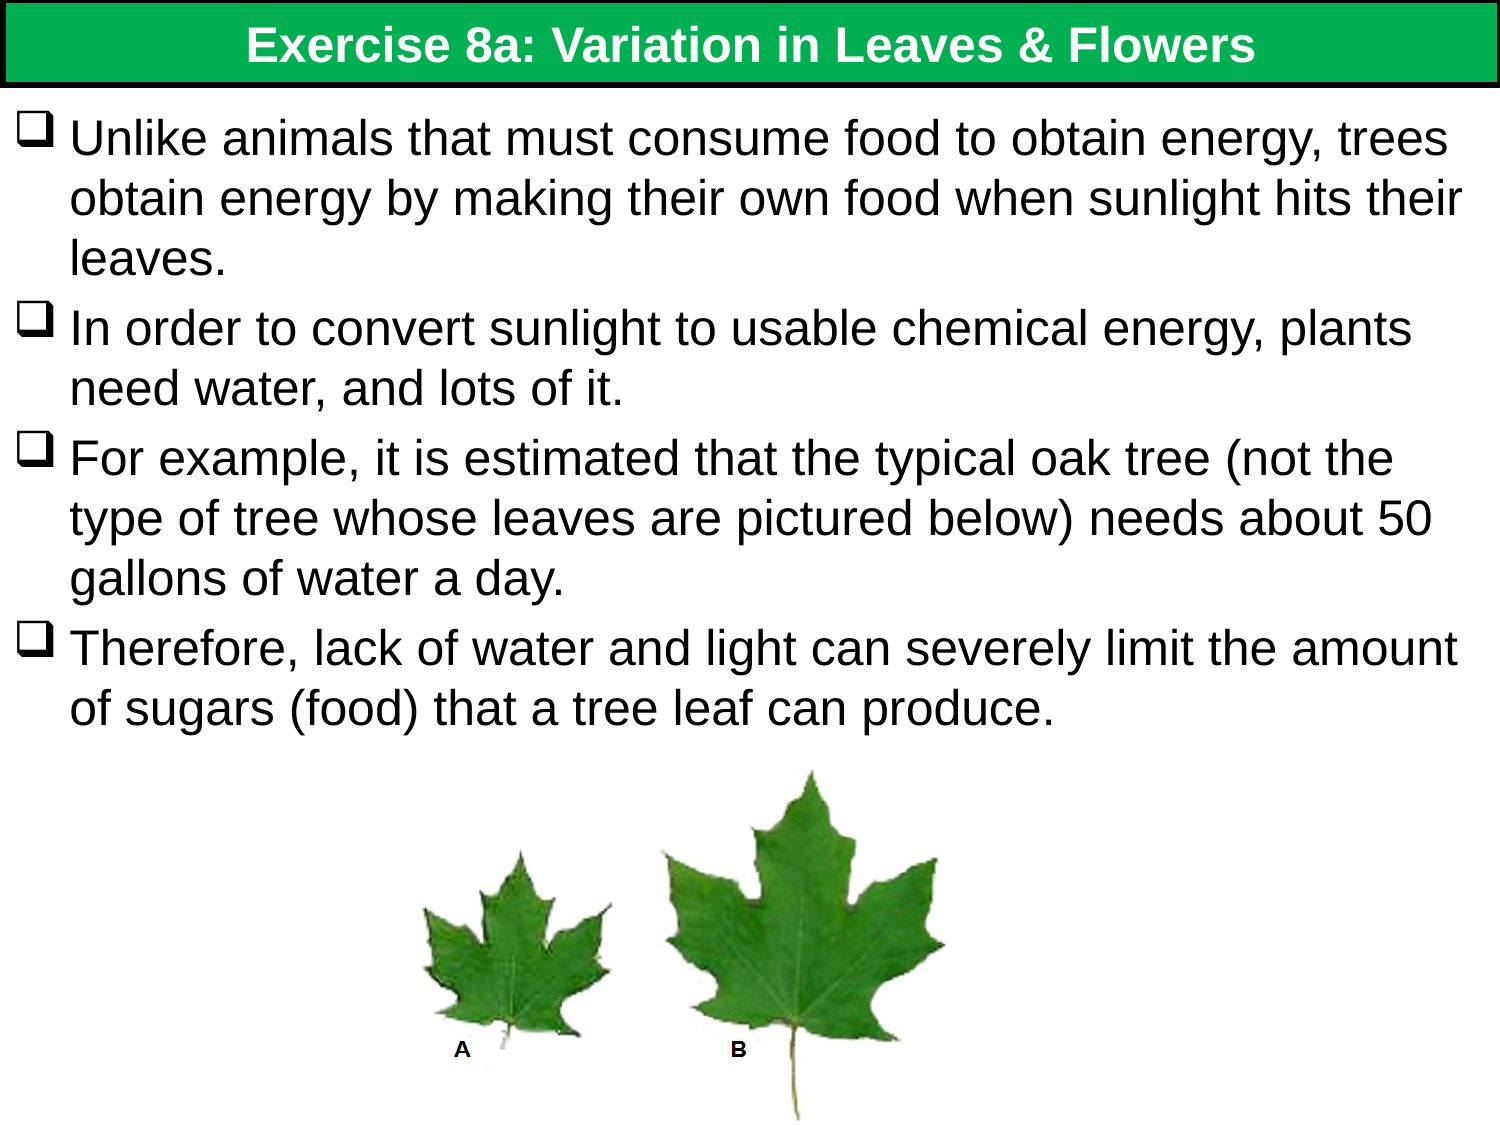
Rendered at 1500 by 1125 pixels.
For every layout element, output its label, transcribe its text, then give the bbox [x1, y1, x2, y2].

title Exercise 8a: Variation in Leaves & Flowers [3, 0, 1500, 86]
list Unlike animals that must consume food to obtain energy, trees obtain energy by making their own food when sunlight hits their leaves. In order to convert sunlight to usable chemical energy, plants need water, and lots of it. For example, it is estimated that the typical oak tree (not the type of tree whose leaves are pictured below) needs about 50 gallons of water a day. Therefore, lack of water and light can severely limit the amount of sugars (food) that a tree leaf can produce. [0, 98, 1499, 1124]
picture [399, 764, 967, 1125]
